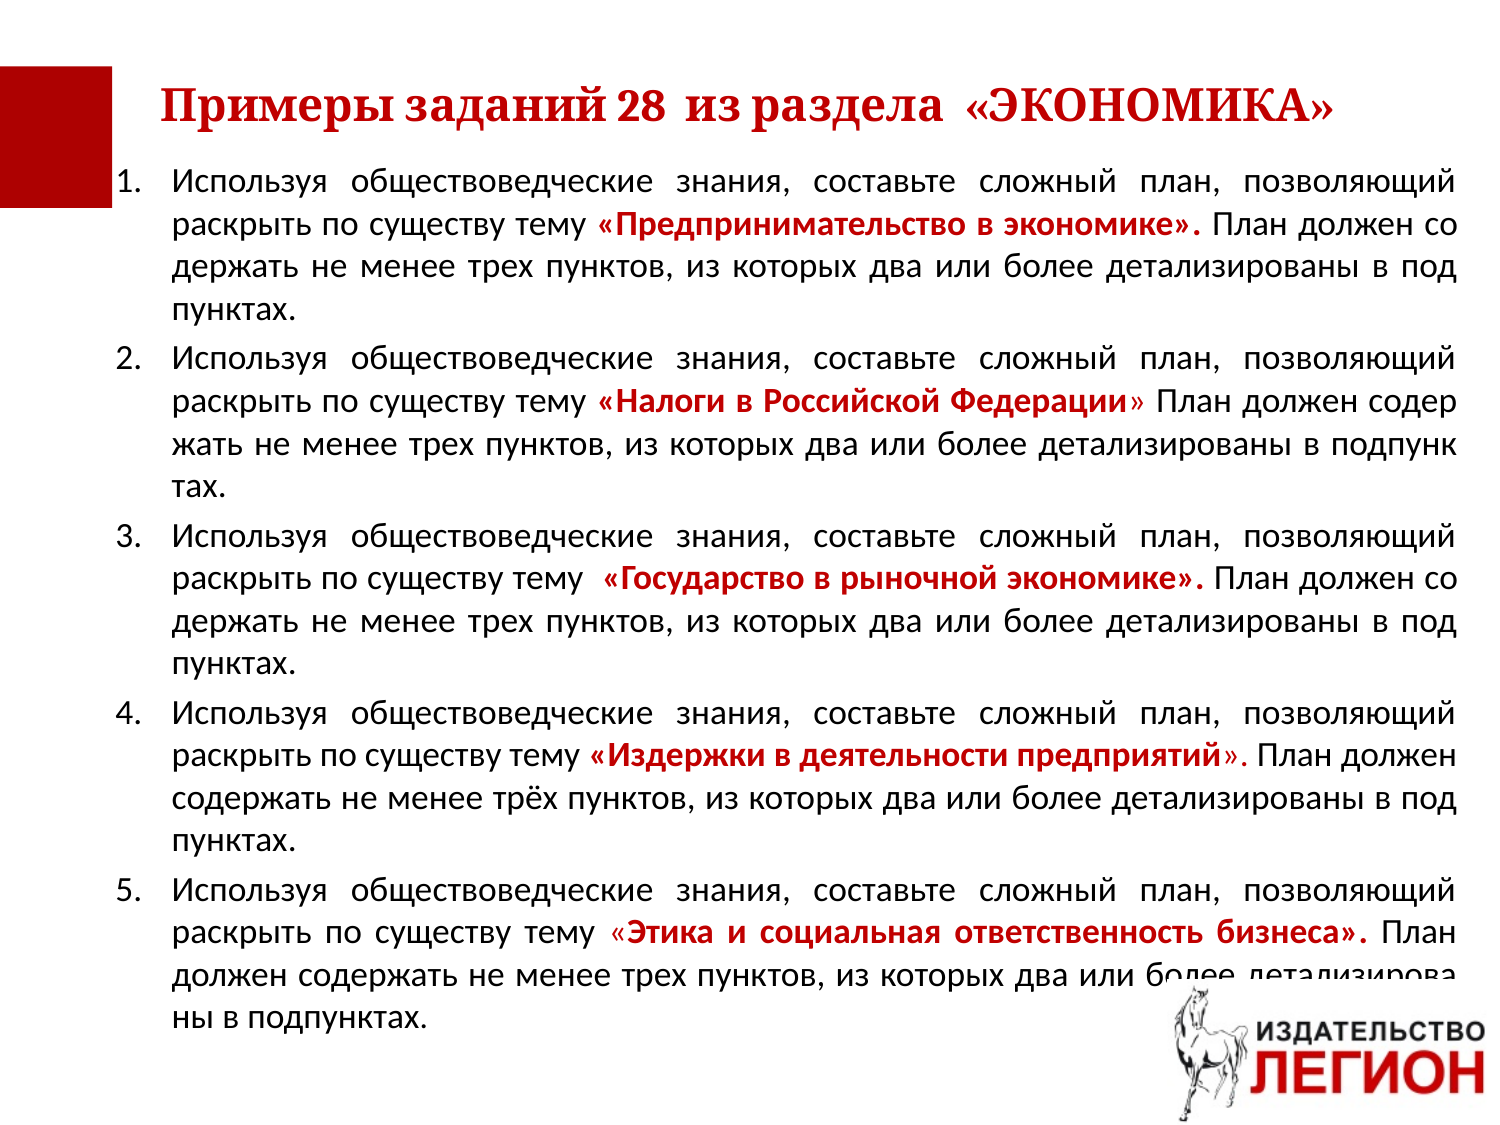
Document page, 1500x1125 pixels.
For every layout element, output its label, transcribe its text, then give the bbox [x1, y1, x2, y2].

title Примеры заданий 28 из раздела «ЭКОНОМИКА» [114, 66, 1420, 140]
text_box [0, 64, 114, 210]
picture [1167, 979, 1499, 1125]
list Используя обществоведческие знания, составьте сложный план, позволяющий раскрыть по существу тему «Предпринимательство в экономике». План дол­жен со­дер­жать не менее трех пунк­тов, из ко­то­рых два или более де­та­ли­зи­ро­ва­ны в под­пунк­тах. Используя обществоведческие знания, составьте сложный план, позволяющий раскрыть по существу тему «Налоги в Российской Федерации» План дол­жен со­дер­жать не менее трех пунк­тов, из ко­то­рых два или более де­та­ли­зи­ро­ва­ны в под­пунк­тах. Используя обществоведческие знания, составьте сложный план, позволяющий раскрыть по существу тему «Государство в рыночной экономике». План дол­жен со­дер­жать не менее трех пунк­тов, из ко­то­рых два или более де­та­ли­зи­ро­ва­ны в под­пунк­тах. Используя обществоведческие знания, составьте сложный план, позволяющий раскрыть по существу тему «Из­держ­ки в де­я­тель­но­сти пред­при­я­тий». План дол­жен со­дер­жать не менее трёх пунк­тов, из ко­то­рых два или более де­та­ли­зи­ро­ва­ны в под­пунк­тах. Используя обществоведческие знания, составьте сложный план, позволяющий раскрыть по существу тему «Этика и со­ци­аль­ная от­вет­ствен­ность биз­не­са». План дол­жен со­дер­жать не менее трех пунк­тов, из ко­то­рых два или более де­та­ли­зи­ро­ва­ны в под­пунк­тах. [100, 149, 1473, 1060]
